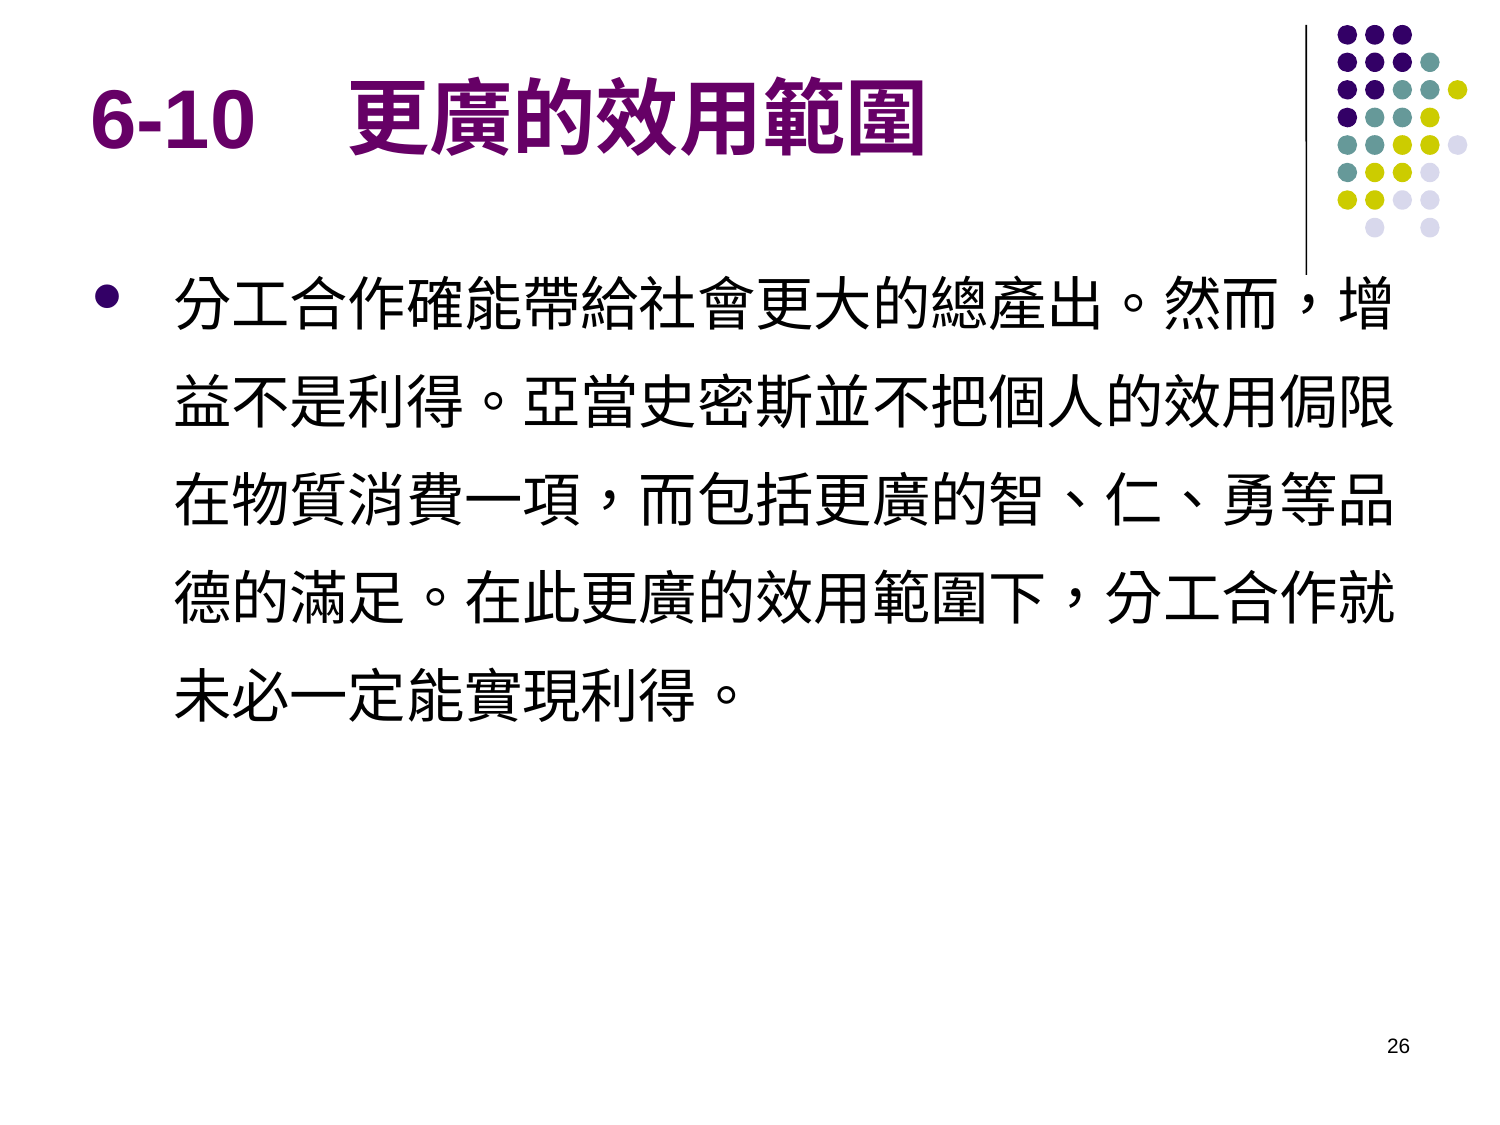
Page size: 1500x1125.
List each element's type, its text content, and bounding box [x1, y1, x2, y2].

list 分工合作確能帶給社會更大的總產出。然而，增益不是利得。亞當史密斯並不把個人的效用侷限在物質消費一項，而包括更廣的智、仁、勇等品德的滿足。在此更廣的效用範圍下，分工合作就未必一定能實現利得。 [76, 231, 1428, 956]
slide_number 26 [1074, 1024, 1426, 1101]
title 6-10 更廣的效用範圍 [74, 19, 1313, 173]
